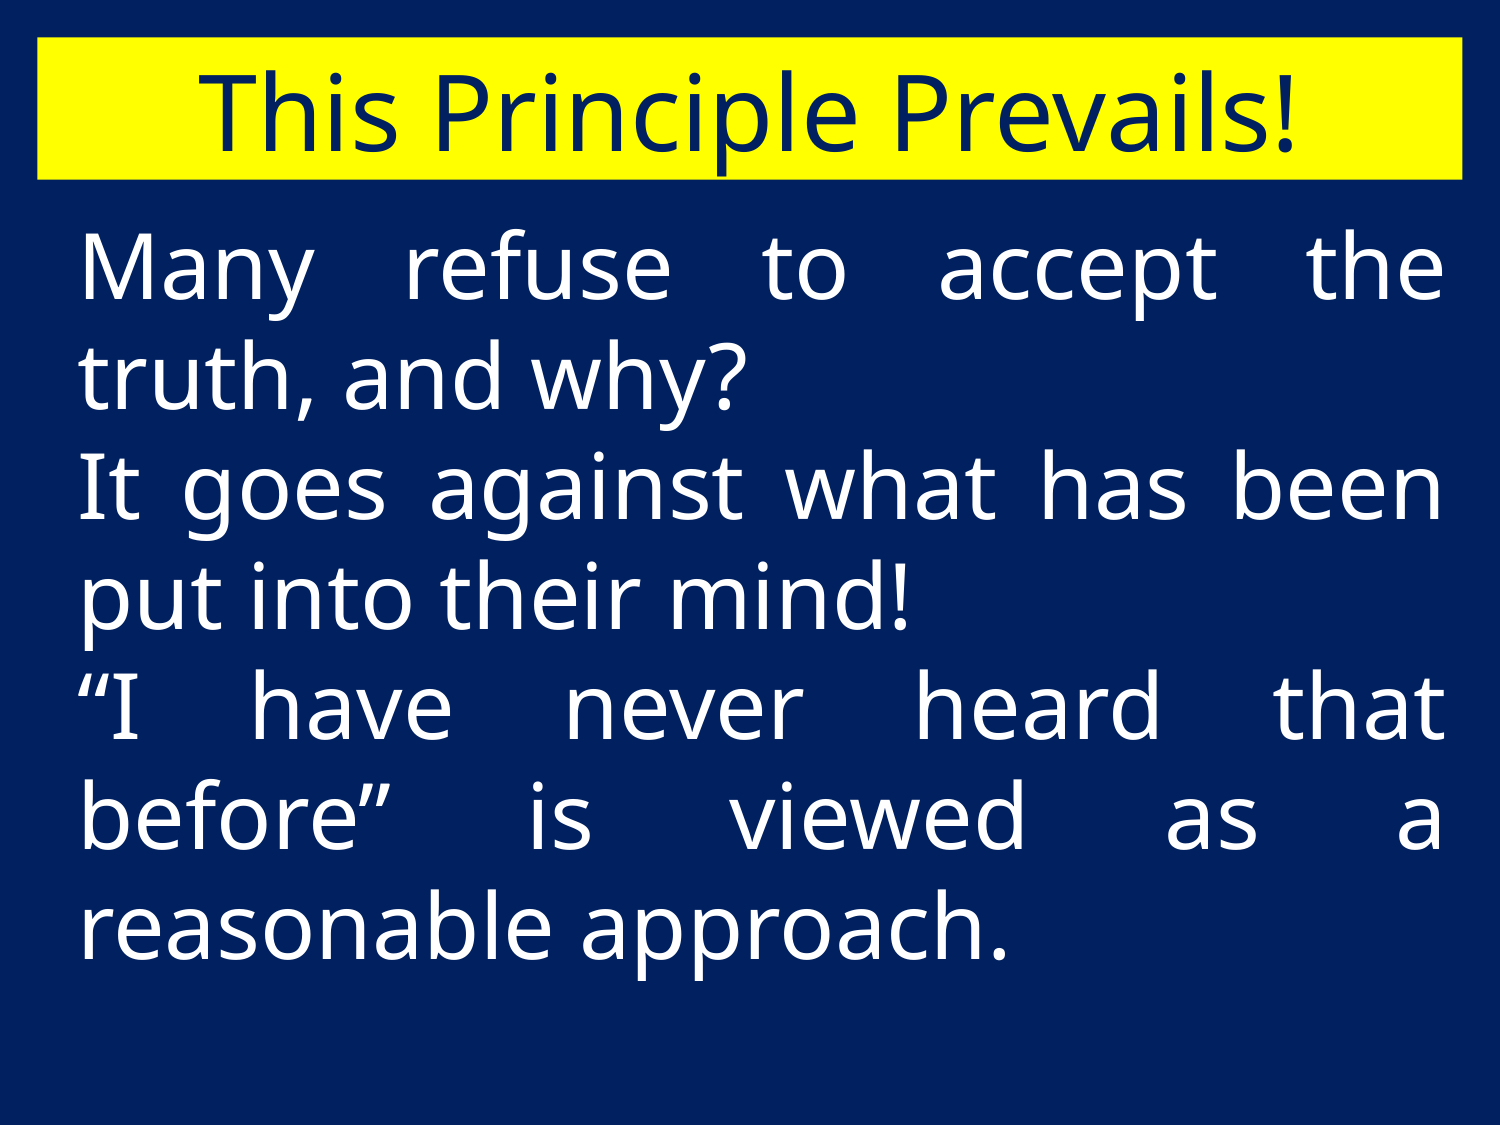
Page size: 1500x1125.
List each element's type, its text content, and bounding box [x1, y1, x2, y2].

text_box This Principle Prevails! [37, 37, 1463, 180]
text_box Many refuse to accept the truth, and why? It goes against what has been put into their mind! “I have never heard that before” is viewed as a reasonable approach. [62, 200, 1463, 1125]
